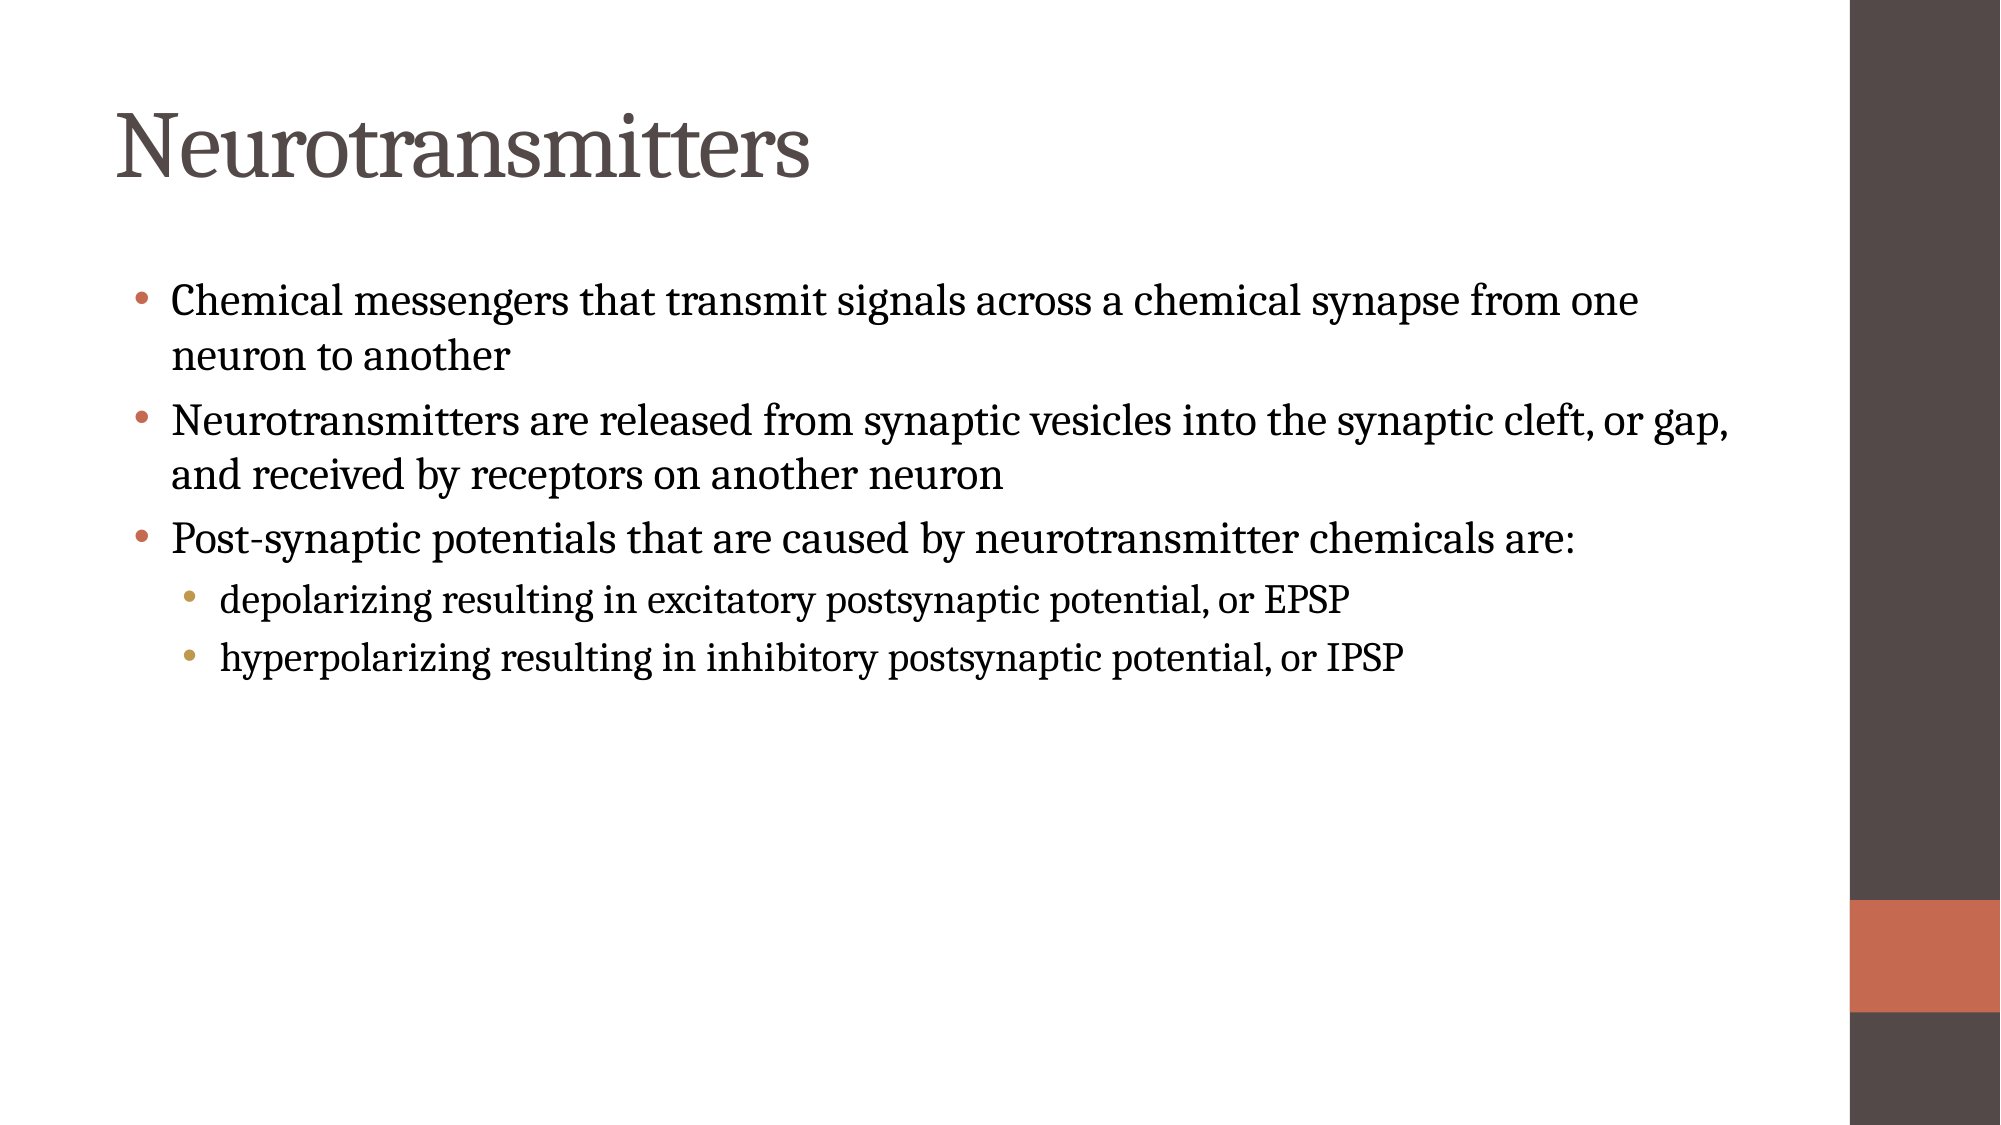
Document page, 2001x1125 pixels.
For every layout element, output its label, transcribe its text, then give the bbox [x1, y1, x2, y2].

title Neurotransmitters [99, 45, 1767, 233]
list Chemical messengers that transmit signals across a chemical synapse from one neuron to another Neurotransmitters are released from synaptic vesicles into the synaptic cleft, or gap, and received by receptors on another neuron Post-synaptic potentials that are caused by neurotransmitter chemicals are: depolarizing resulting in excitatory postsynaptic potential, or EPSP hyperpolarizing resulting in inhibitory postsynaptic potential, or IPSP [99, 262, 1767, 1050]
